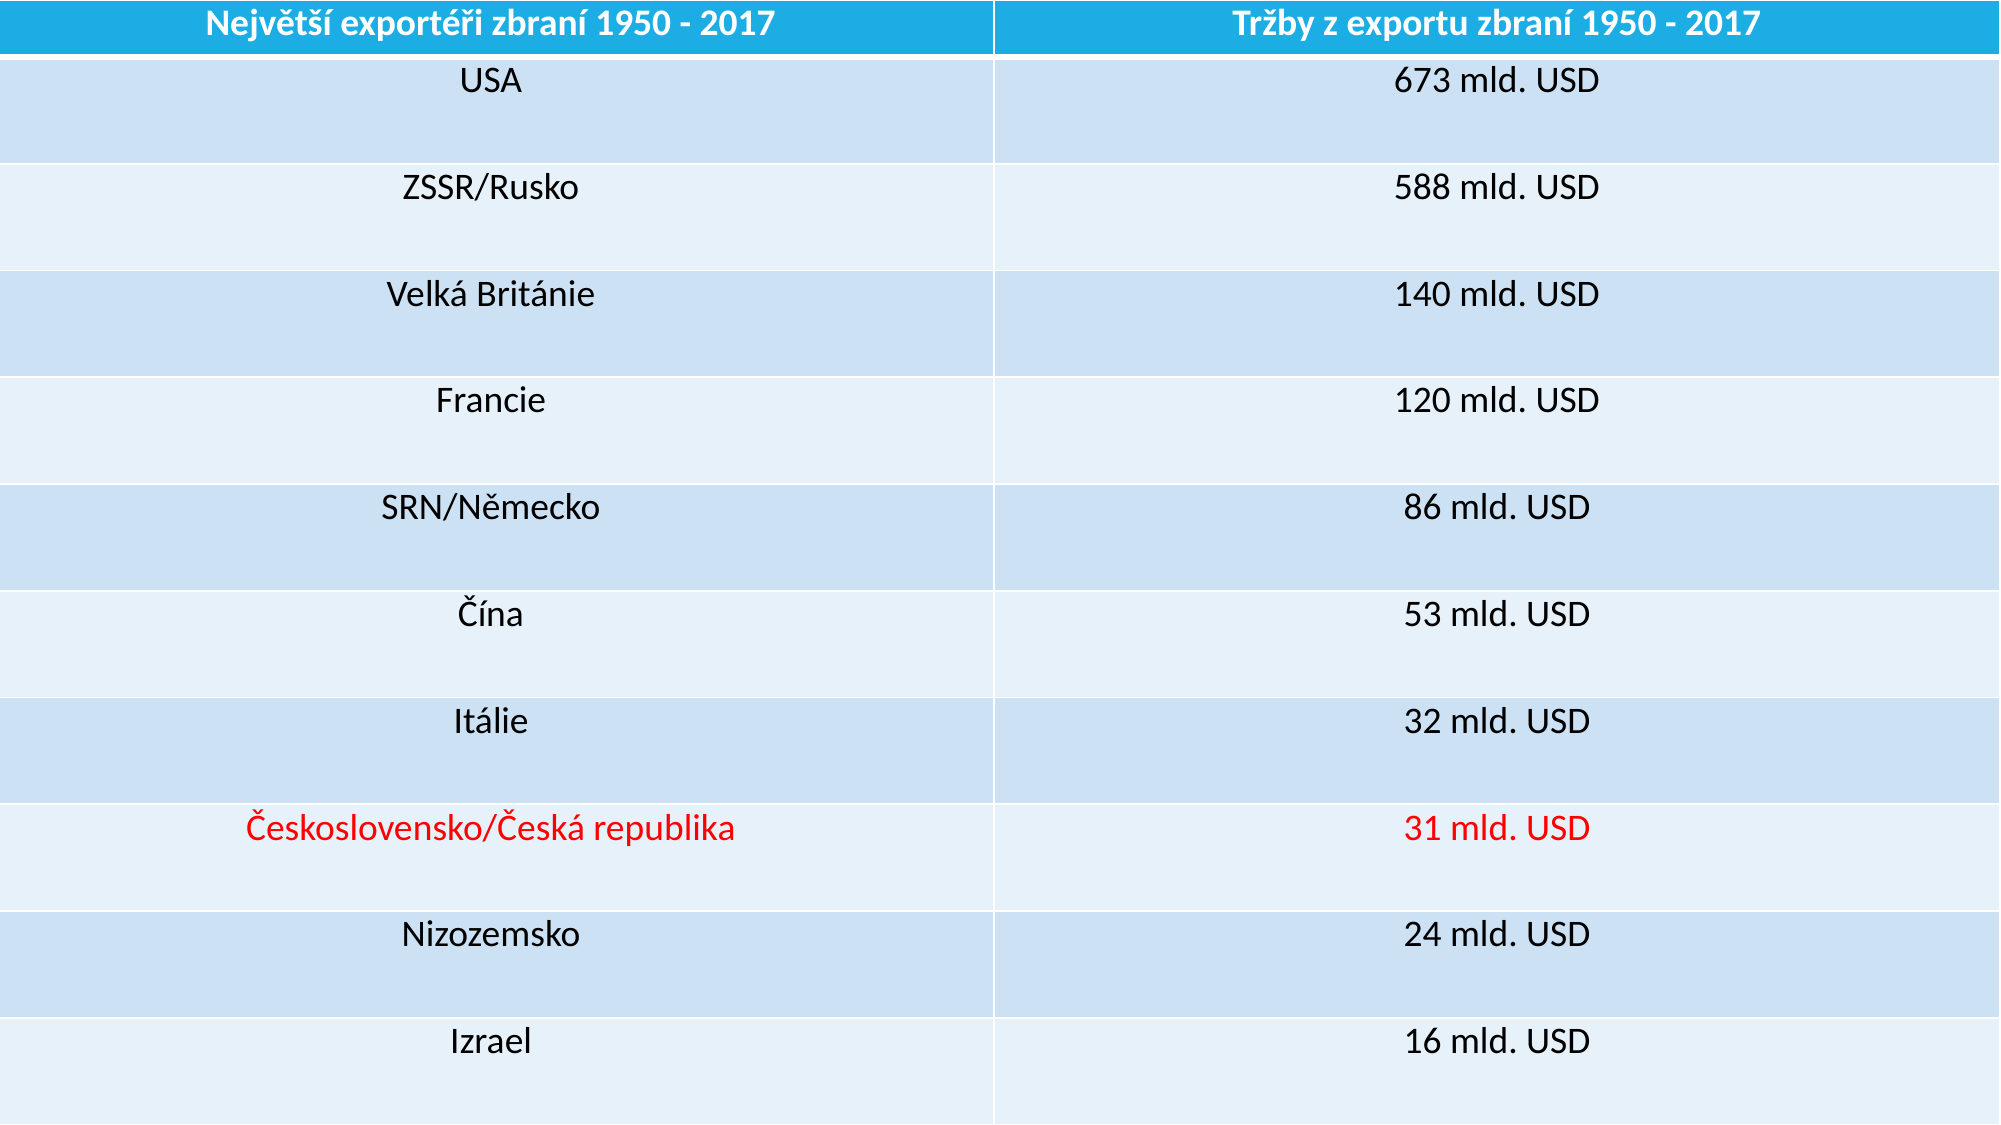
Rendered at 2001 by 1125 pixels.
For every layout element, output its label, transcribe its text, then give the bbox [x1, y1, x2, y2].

table_cell 16 mld. USD [995, 1019, 1999, 1124]
table_cell SRN/Německo [0, 485, 993, 590]
table_cell Izrael [0, 1019, 993, 1124]
table_header Největší exportéři zbraní 1950 - 2017 [0, 1, 993, 54]
table_cell 32 mld. USD [995, 698, 1999, 803]
table_cell Čína [0, 592, 993, 697]
table_cell 31 mld. USD [995, 805, 1999, 910]
table_cell ZSSR/Rusko [0, 165, 993, 270]
table_cell 53 mld. USD [995, 592, 1999, 697]
table_header Tržby z exportu zbraní 1950 - 2017 [995, 1, 1999, 54]
table_cell Velká Británie [0, 271, 993, 376]
table_cell 24 mld. USD [995, 912, 1999, 1017]
table_cell 588 mld. USD [995, 165, 1999, 270]
table_cell Československo/Česká republika [0, 805, 993, 910]
table_cell Francie [0, 378, 993, 483]
table_cell Itálie [0, 698, 993, 803]
table_cell 86 mld. USD [995, 485, 1999, 590]
table_cell 673 mld. USD [995, 60, 1999, 163]
table_cell 140 mld. USD [995, 271, 1999, 376]
table_cell 120 mld. USD [995, 378, 1999, 483]
table_cell Nizozemsko [0, 912, 993, 1017]
table_cell USA [0, 60, 993, 163]
